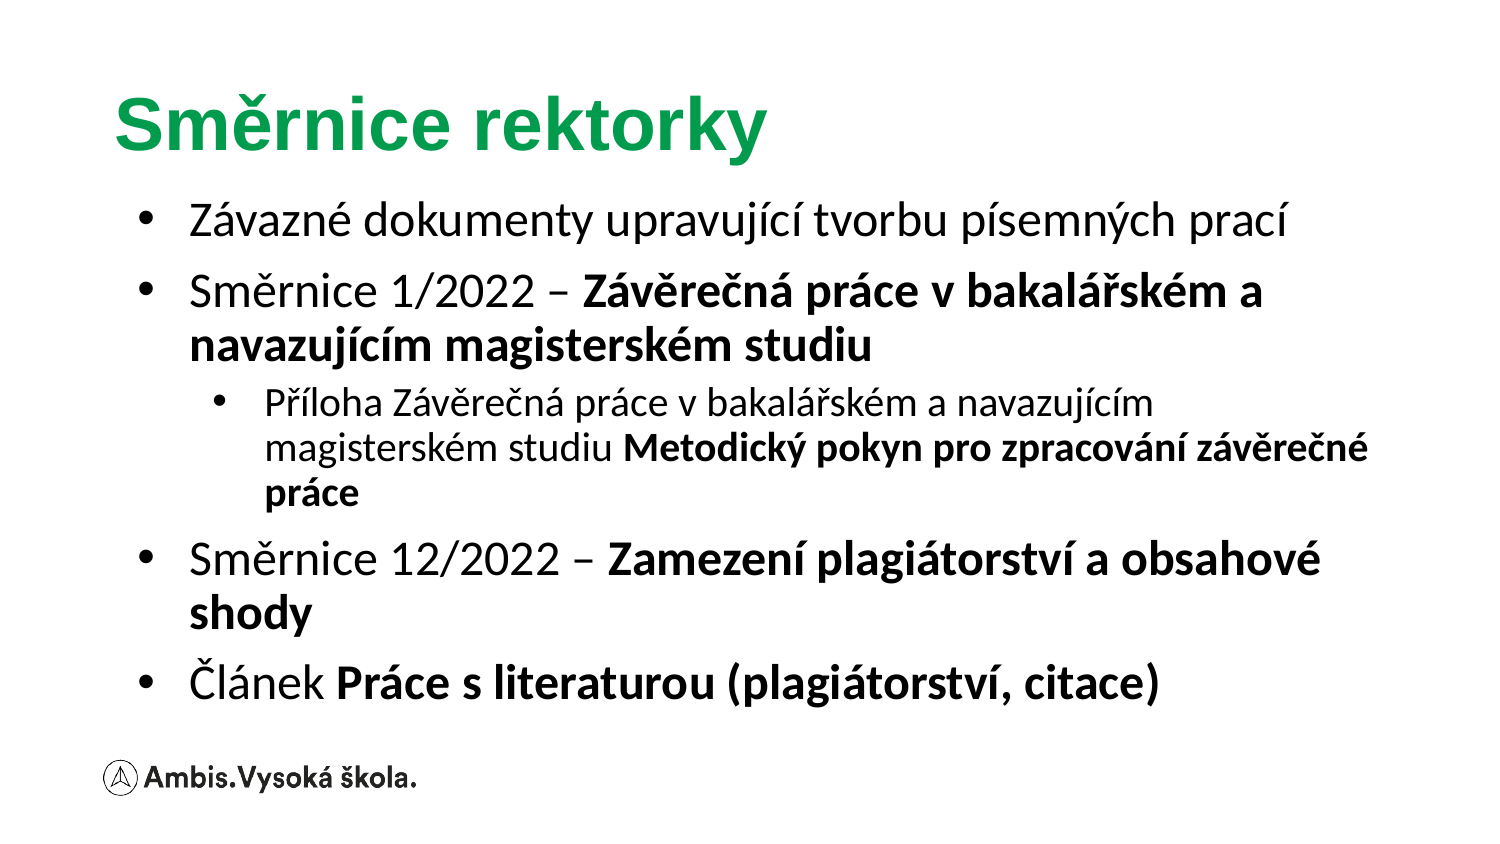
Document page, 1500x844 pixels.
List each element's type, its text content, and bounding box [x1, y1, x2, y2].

title Směrnice rektorky [103, 44, 1397, 188]
picture [103, 760, 416, 796]
list Závazné dokumenty upravující tvorbu písemných prací Směrnice 1/2022 – Závěrečná práce v bakalářském a navazujícím magisterském studiu Příloha Závěrečná práce v bakalářském a navazujícím magisterském studiu Metodický pokyn pro zpracování závěrečné práce Směrnice 12/2022 – Zamezení plagiátorství a obsahové shody Článek Práce s literaturou (plagiátorství, citace) [103, 188, 1397, 760]
